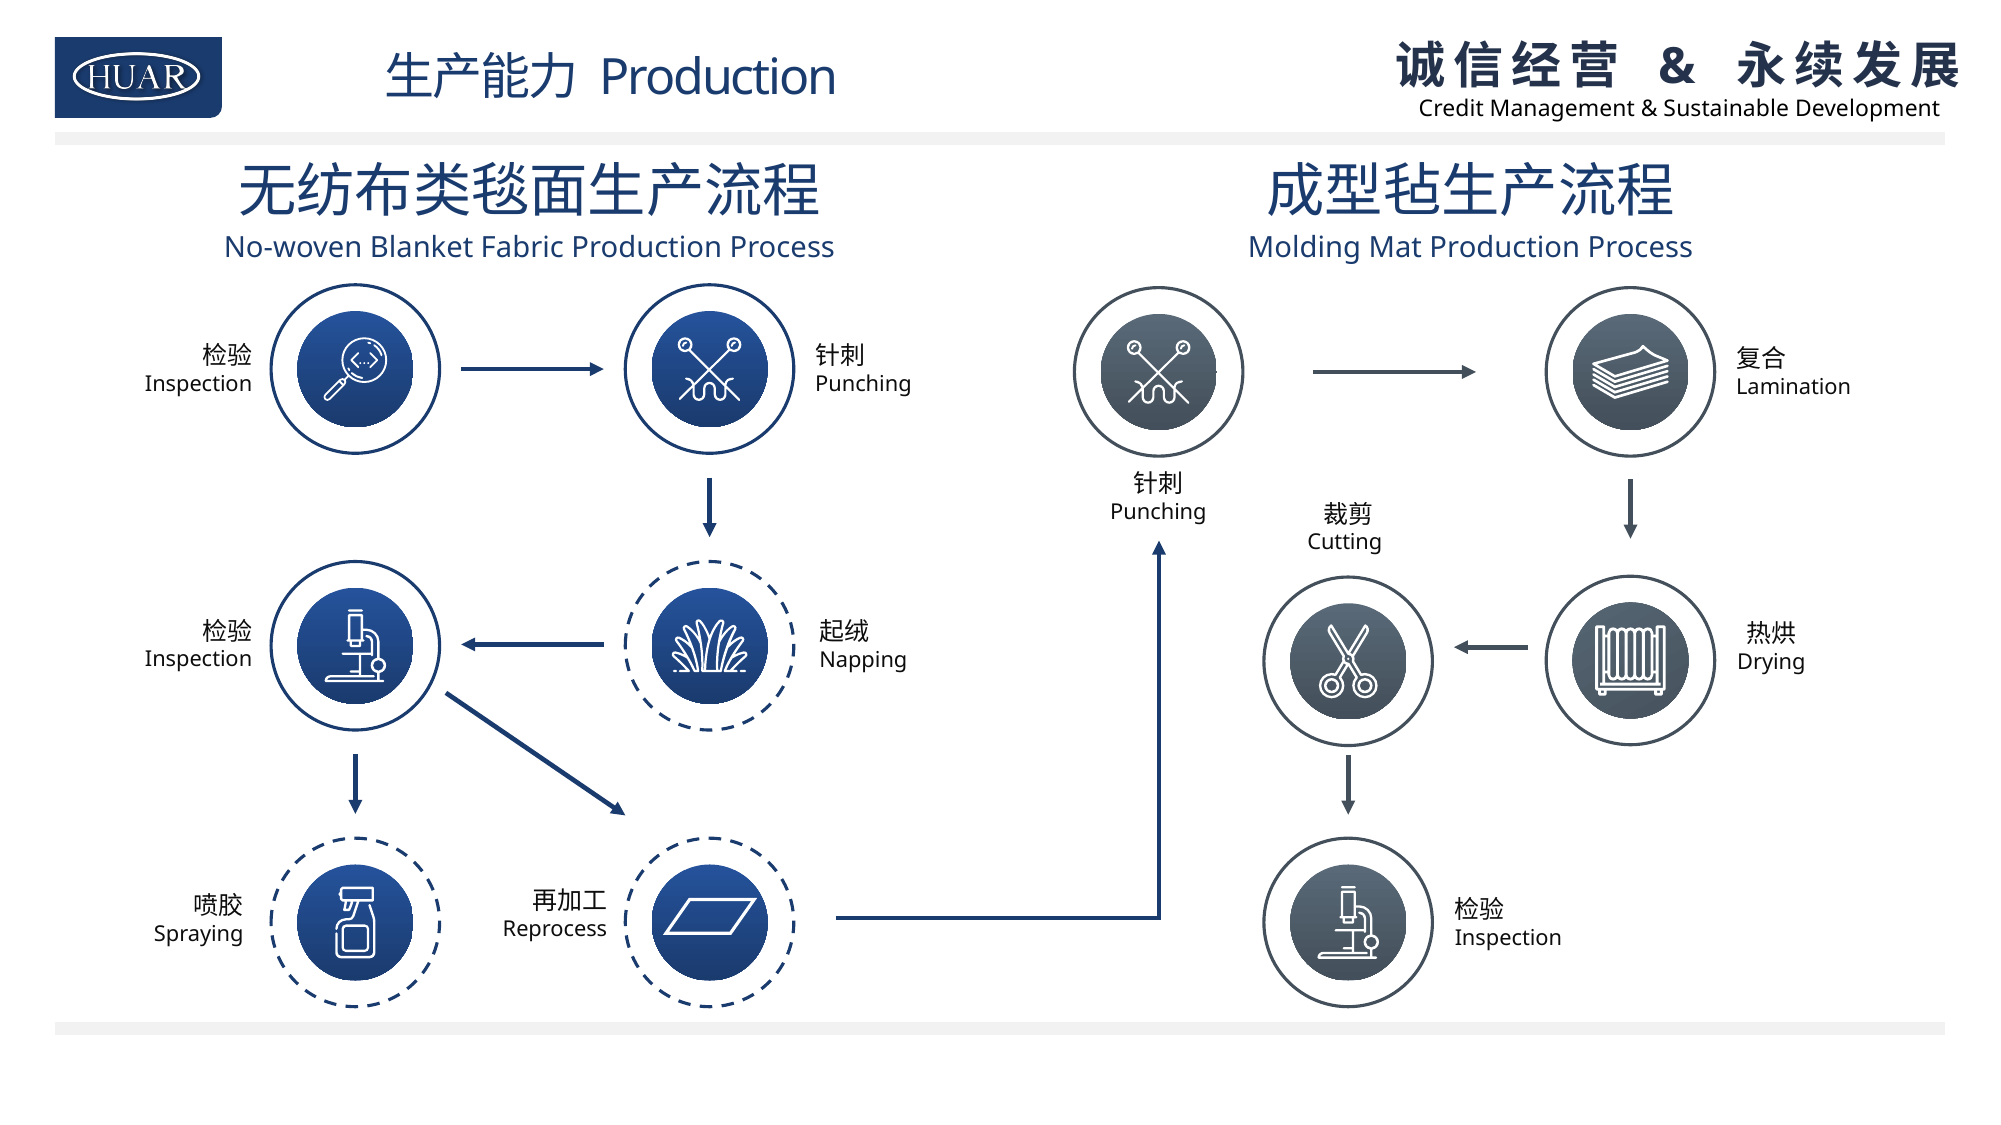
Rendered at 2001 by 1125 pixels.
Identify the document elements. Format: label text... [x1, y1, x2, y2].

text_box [271, 838, 440, 1007]
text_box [193, 146, 867, 272]
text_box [445, 692, 626, 816]
text_box 检验 Inspection [129, 332, 268, 404]
text_box 喷胶 Spraying [138, 881, 259, 953]
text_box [625, 284, 794, 454]
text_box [1546, 287, 1715, 457]
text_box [625, 561, 794, 731]
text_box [625, 838, 794, 1007]
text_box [1263, 838, 1433, 1007]
text_box 复合 Lamination [1721, 335, 1867, 407]
picture [69, 47, 208, 107]
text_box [1223, 146, 1719, 272]
text_box 检验 Inspection [129, 607, 268, 679]
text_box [271, 561, 440, 731]
text_box 针刺 Punching [800, 332, 927, 404]
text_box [1546, 576, 1715, 745]
text_box 裁剪 Cutting [1286, 490, 1398, 562]
text_box 热烘 Drying [1722, 610, 1821, 682]
text_box 起绒 Napping [804, 608, 923, 680]
text_box 再加工 Reprocess [487, 877, 623, 949]
text_box 生产能力 Production [369, 37, 854, 112]
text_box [271, 284, 440, 454]
text_box 检验 Inspection [1439, 885, 1578, 957]
text_box 针刺 Punching [1095, 460, 1222, 531]
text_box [1263, 576, 1433, 746]
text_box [1074, 287, 1243, 457]
